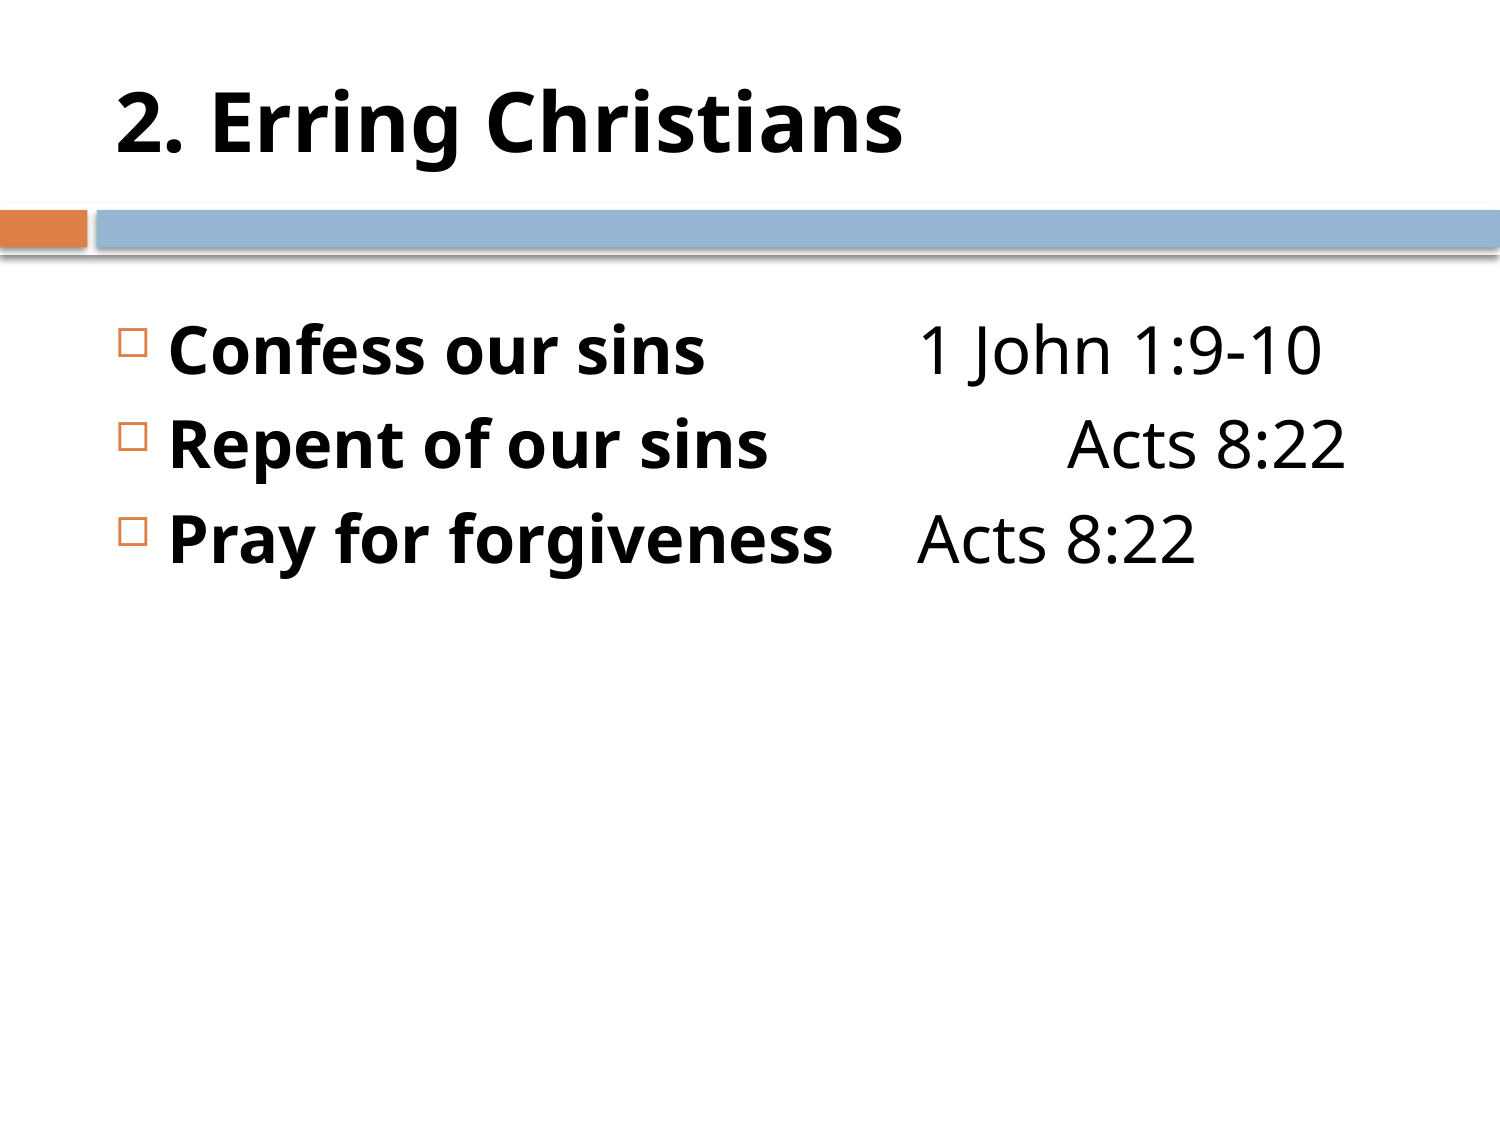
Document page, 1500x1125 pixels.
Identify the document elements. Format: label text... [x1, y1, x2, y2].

title 2. Erring Christians [100, 37, 1438, 200]
list Confess our sins 1 John 1:9-10 Repent of our sins Acts 8:22 Pray for forgiveness Acts 8:22 [100, 299, 1438, 1000]
